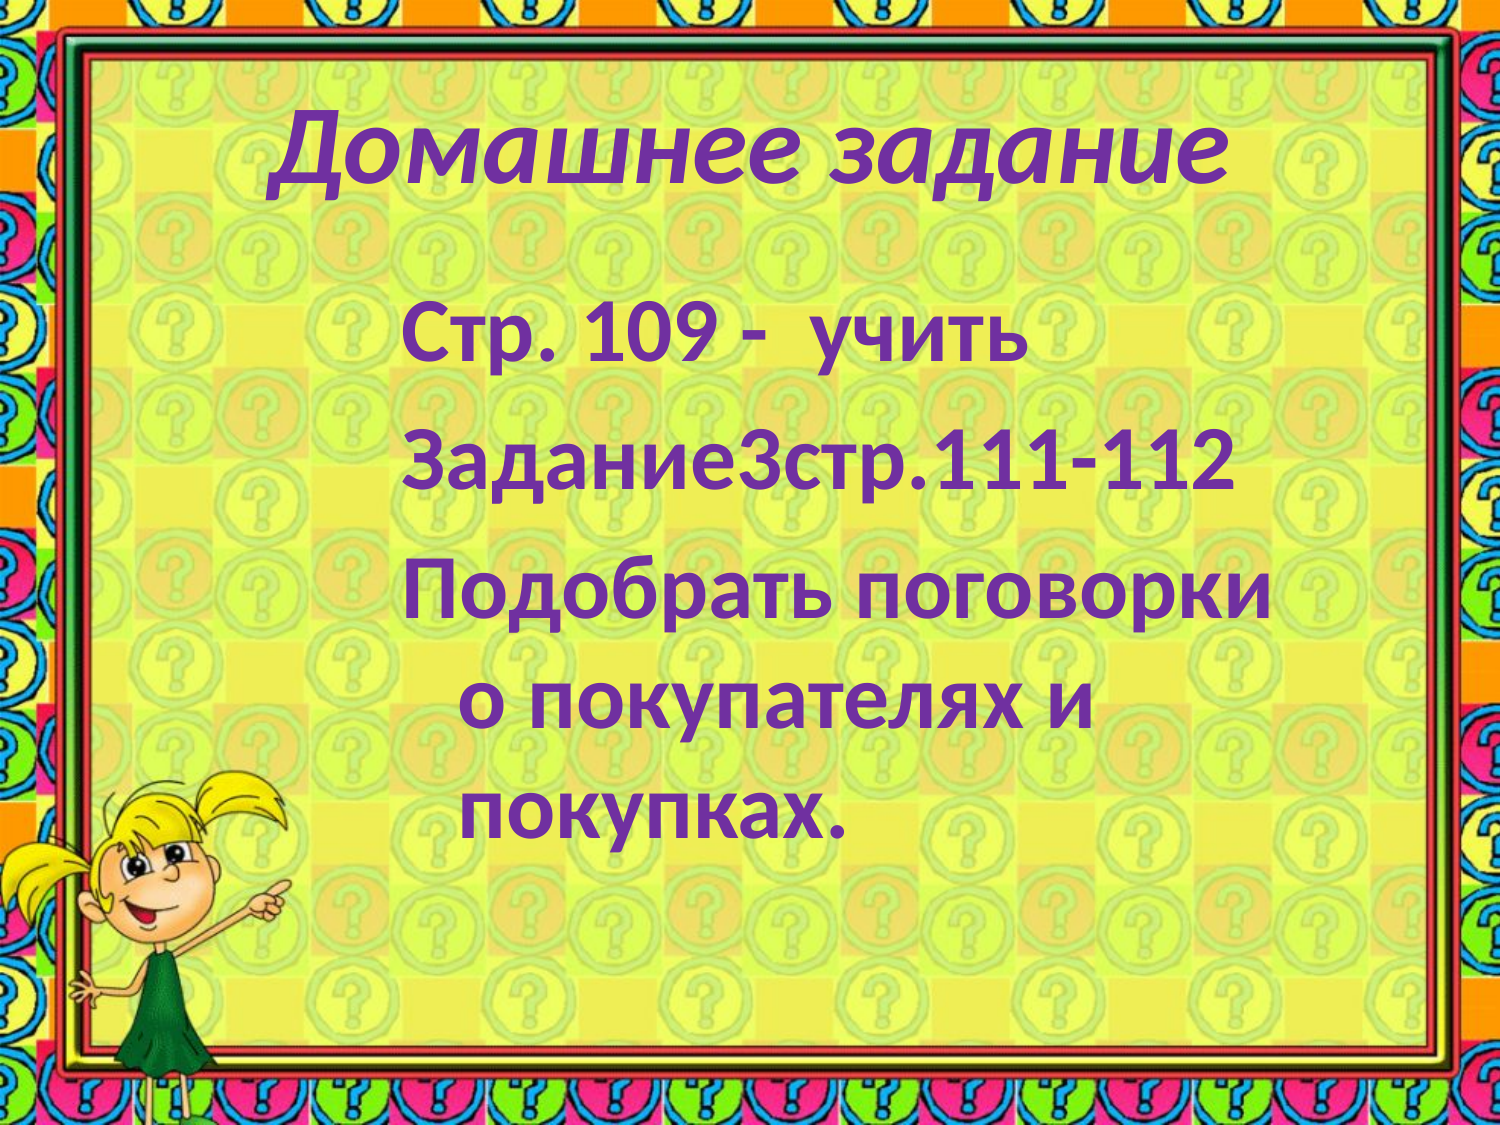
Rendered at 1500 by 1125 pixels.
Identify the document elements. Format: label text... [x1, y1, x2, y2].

picture [0, 738, 9, 754]
picture [0, 66, 9, 80]
list Стр. 109 - учить Задание3стр.111-112 Подобрать поговорки о покупателях и покупках. [386, 262, 1301, 1006]
title Домашнее задание [74, 44, 1426, 233]
picture [0, 216, 7, 236]
picture [0, 0, 1500, 1125]
picture [0, 309, 10, 327]
picture [0, 646, 7, 666]
